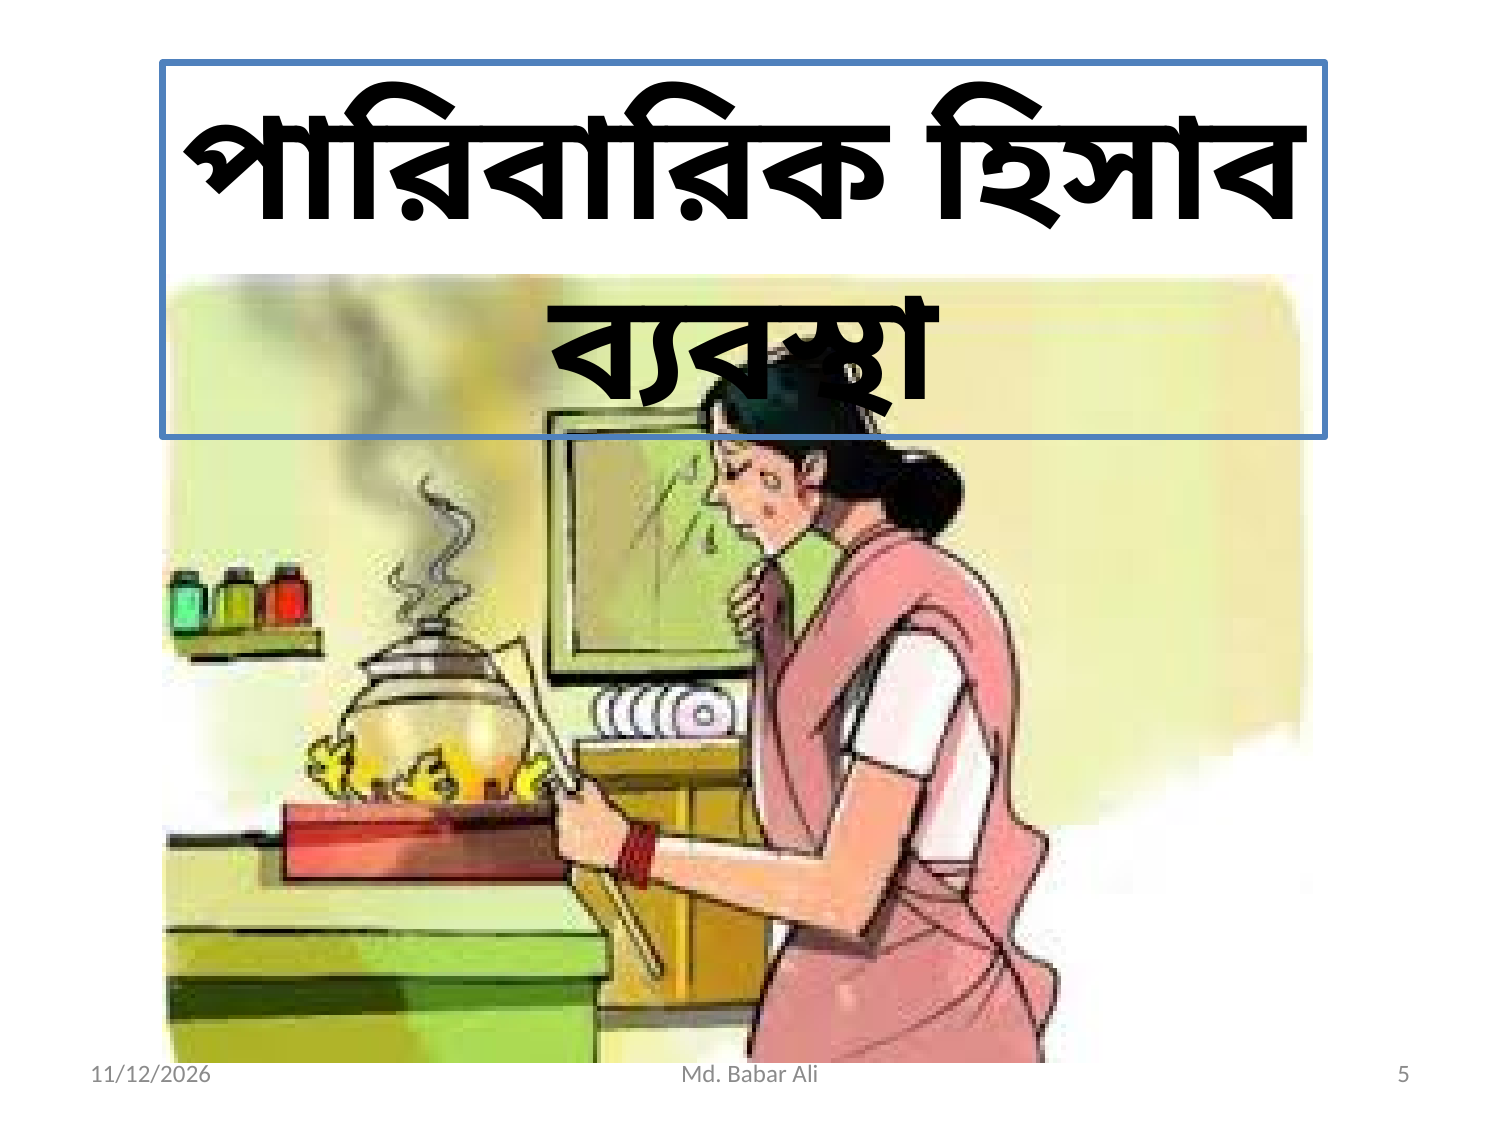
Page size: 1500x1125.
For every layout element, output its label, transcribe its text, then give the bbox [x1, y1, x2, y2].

picture [162, 274, 1313, 1063]
text_box পারিবারিক হিসাব ব্যবস্থা [162, 62, 1325, 438]
footer Md. Babar Ali [512, 1072, 988, 1103]
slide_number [75, 1042, 425, 1103]
slide_number 5 [1074, 1042, 1425, 1103]
